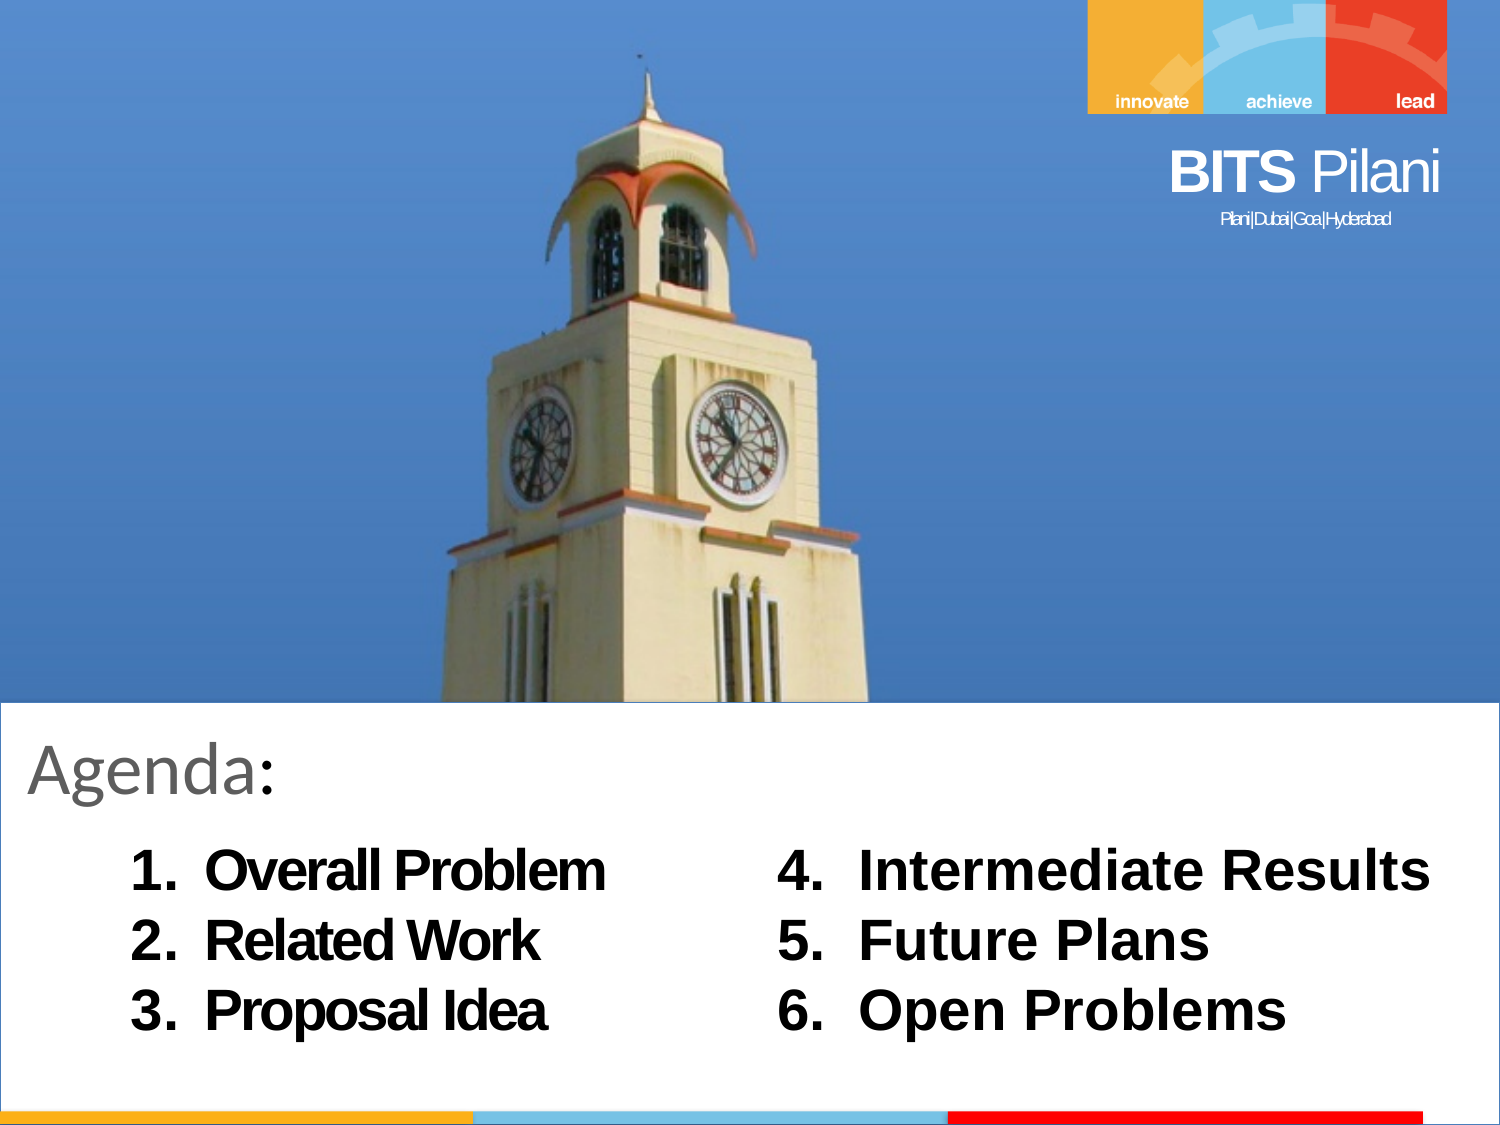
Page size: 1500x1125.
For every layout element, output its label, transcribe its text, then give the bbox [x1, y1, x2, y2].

list Overall Problem Related Work Proposal Idea [12, 825, 700, 1100]
text_box 4. Intermediate Results 5. Future Plans 6. Open Problems [724, 824, 1463, 1125]
text_box Agenda: [12, 712, 300, 818]
picture [0, 0, 1500, 702]
